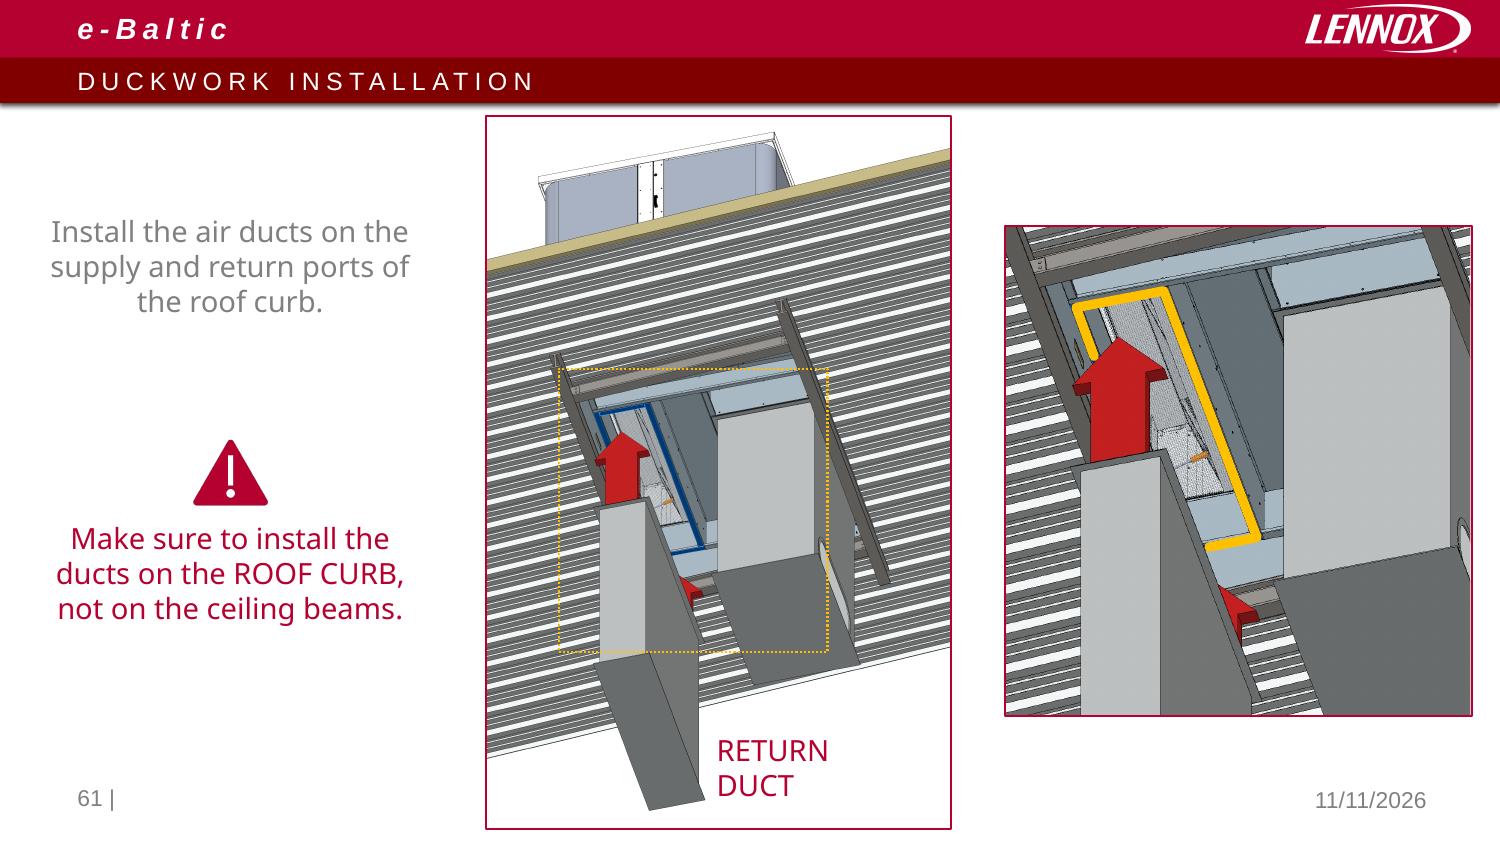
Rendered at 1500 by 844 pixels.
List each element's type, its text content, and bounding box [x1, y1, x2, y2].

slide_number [1091, 782, 1442, 816]
picture [486, 116, 950, 829]
picture [1462, 4, 1471, 53]
subtitle DUCKWORK INSTALLATION [62, 57, 1462, 103]
picture [1005, 226, 1471, 716]
title e-Baltic [62, 0, 1462, 57]
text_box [29, 205, 432, 638]
slide_number 61 | [62, 776, 289, 811]
